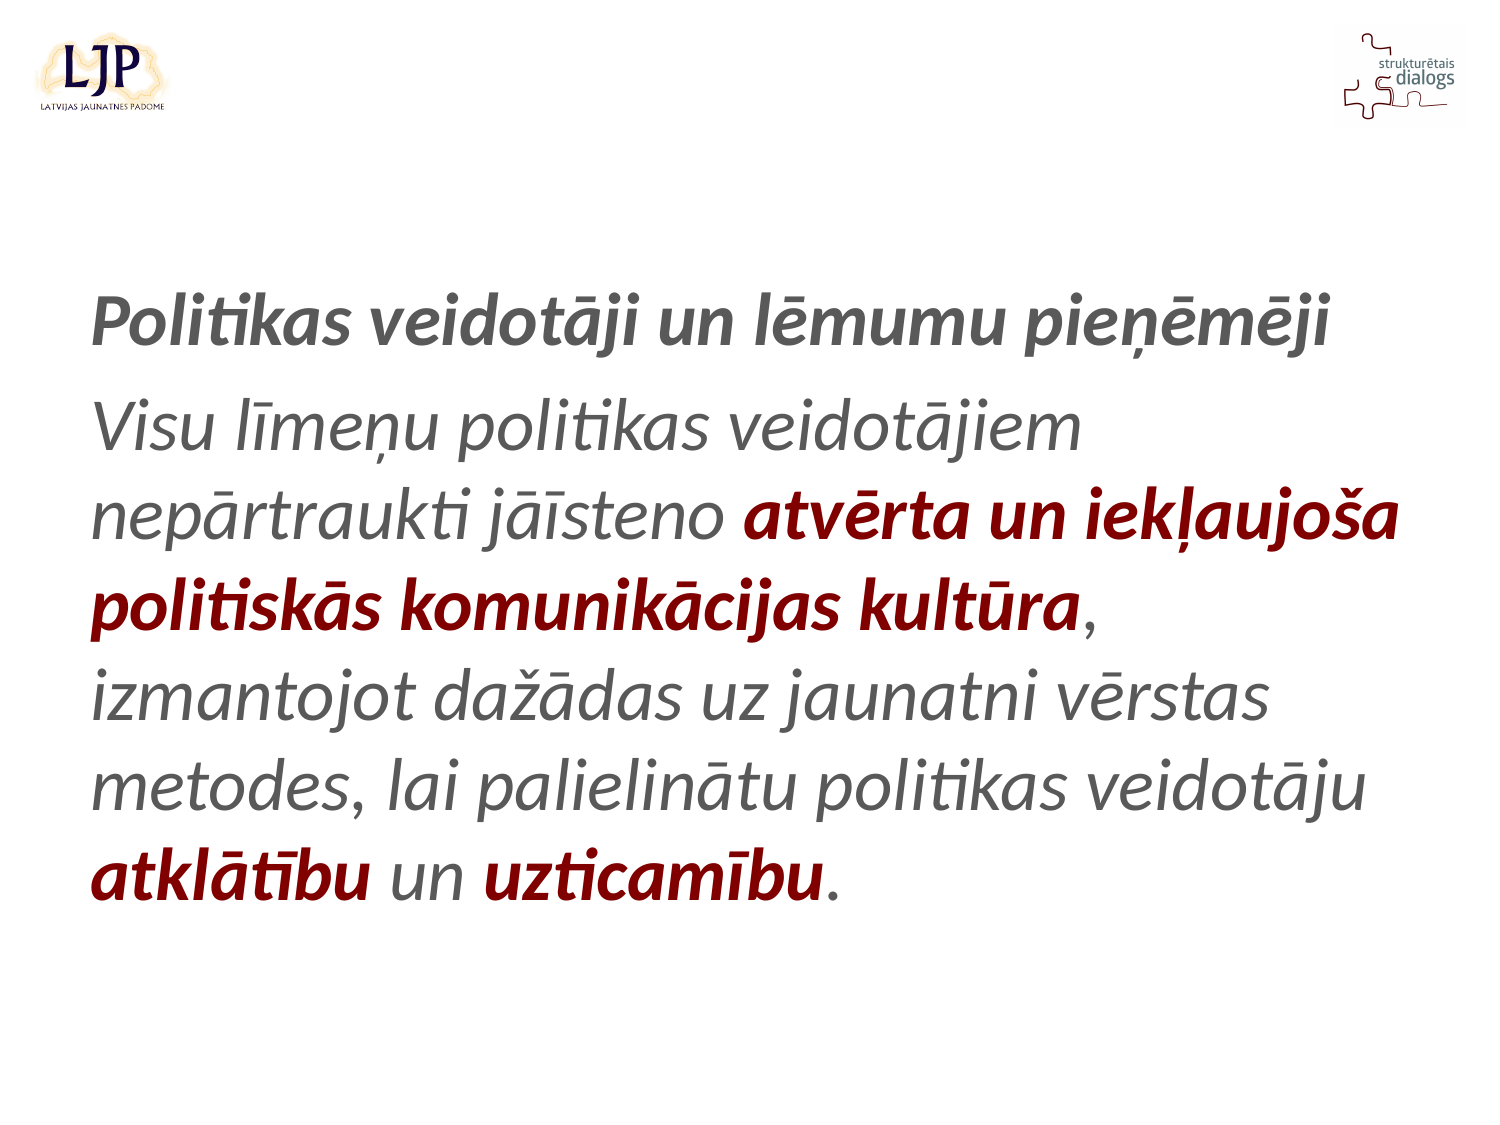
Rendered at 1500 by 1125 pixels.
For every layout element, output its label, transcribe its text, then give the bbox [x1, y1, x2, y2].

picture [1334, 23, 1467, 127]
list Politikas veidotāji un lēmumu pieņēmēji Visu līmeņu politikas veidotājiem nepārtraukti jāīsteno atvērta un iekļaujoša politiskās komunikācijas kultūra, izmantojot dažādas uz jaunatni vērstas metodes, lai palielinātu politikas veidotāju atklātību un uzticamību. [75, 262, 1425, 1005]
picture [28, 23, 175, 127]
